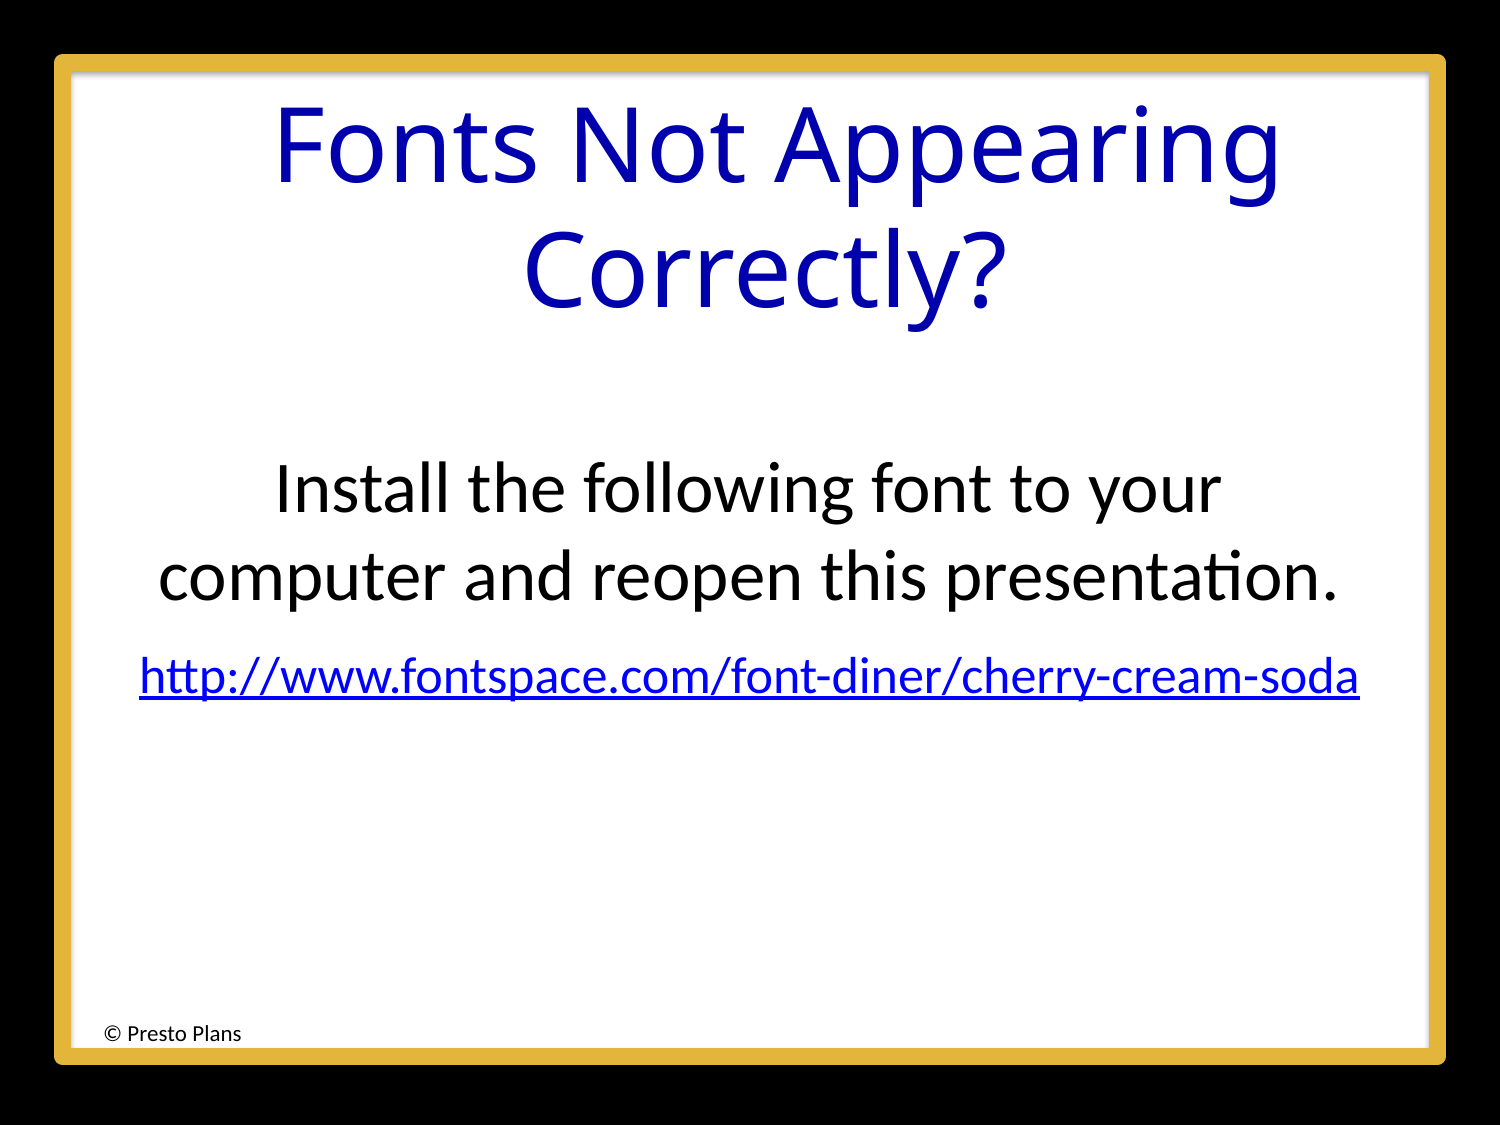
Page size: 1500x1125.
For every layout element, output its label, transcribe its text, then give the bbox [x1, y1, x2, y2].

text_box Install the following font to your computer and reopen this presentation. [135, 432, 1363, 623]
text_box © Presto Plans [88, 1011, 266, 1054]
text_box [24, 24, 1476, 1101]
text_box [62, 62, 1438, 1057]
text_box http://www.fontspace.com/font-diner/cherry-cream-soda [100, 633, 1399, 774]
text_box Fonts Not Appearing Correctly? [109, 71, 1447, 336]
